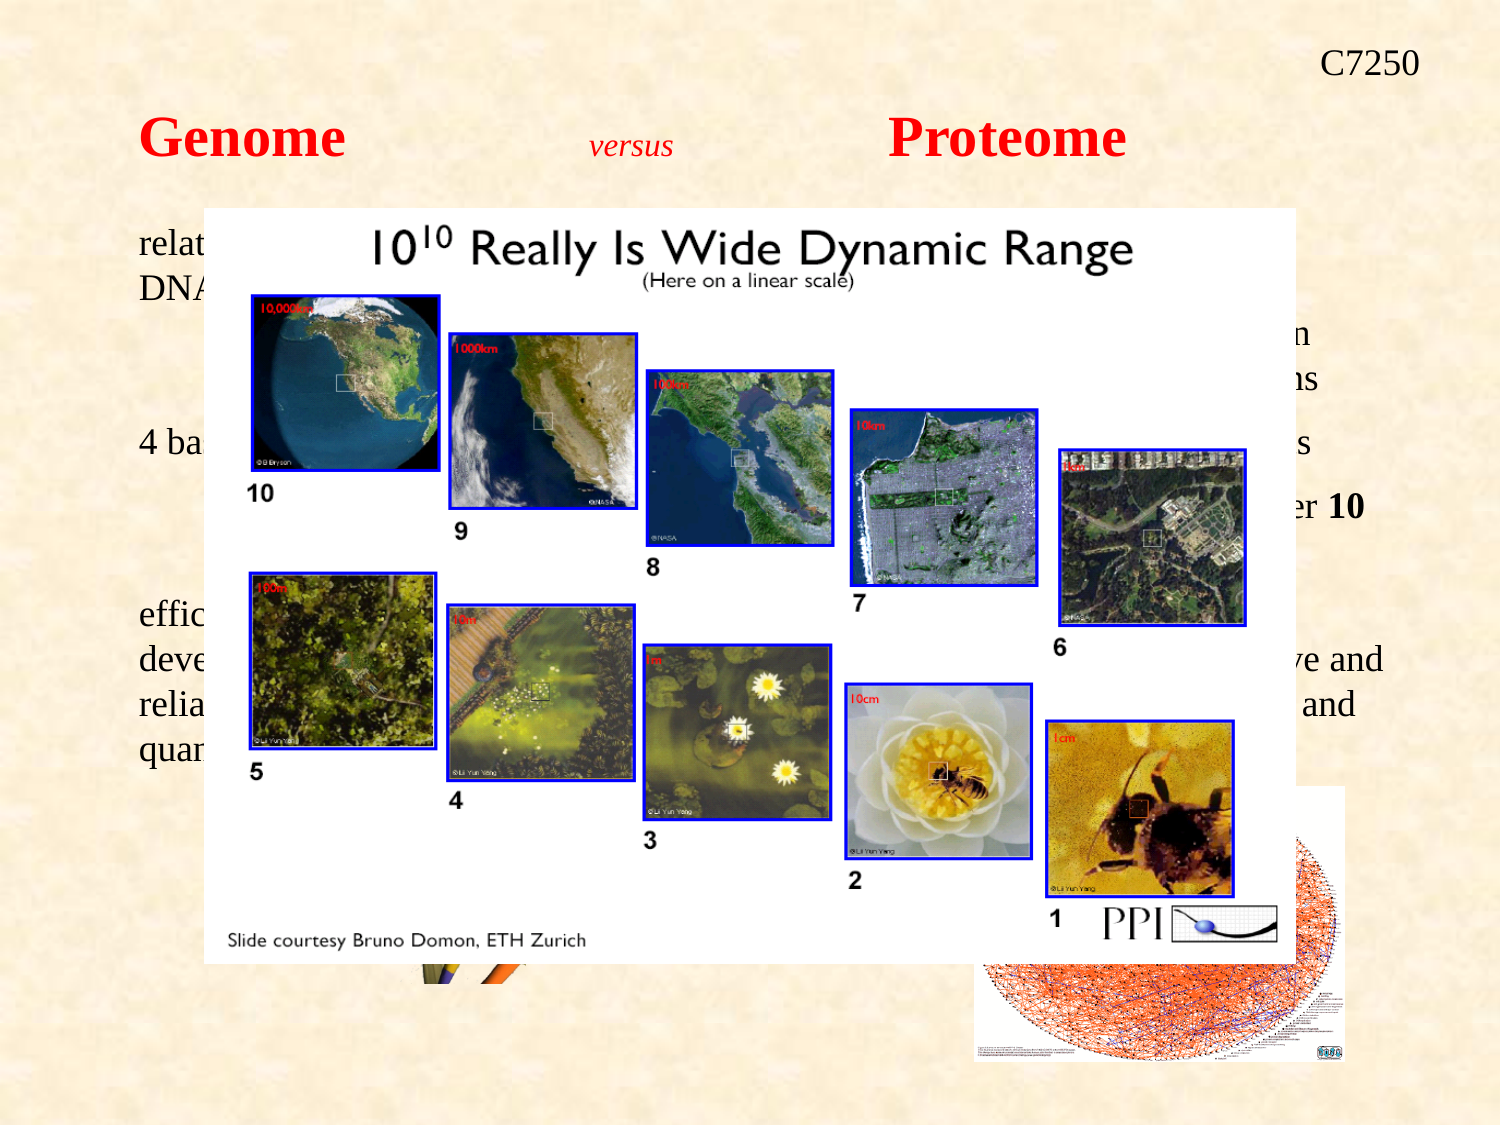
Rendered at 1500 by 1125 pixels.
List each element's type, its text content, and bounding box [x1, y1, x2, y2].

picture [0, 0, 1500, 1125]
text_box Genome versus Proteome relatively stable all proteins including DNA sequence all their forms in cell (tissue, organisms) at given time under given conditions 4 basic building units 20 (22) basic building units range of concentrations over 10 orders efficient analytical techniques necessity of development of developed (PCR, NGS) sensitive and reliable techniques for identification and quantitation [123, 91, 1422, 777]
text_box C7250 [1305, 30, 1436, 91]
